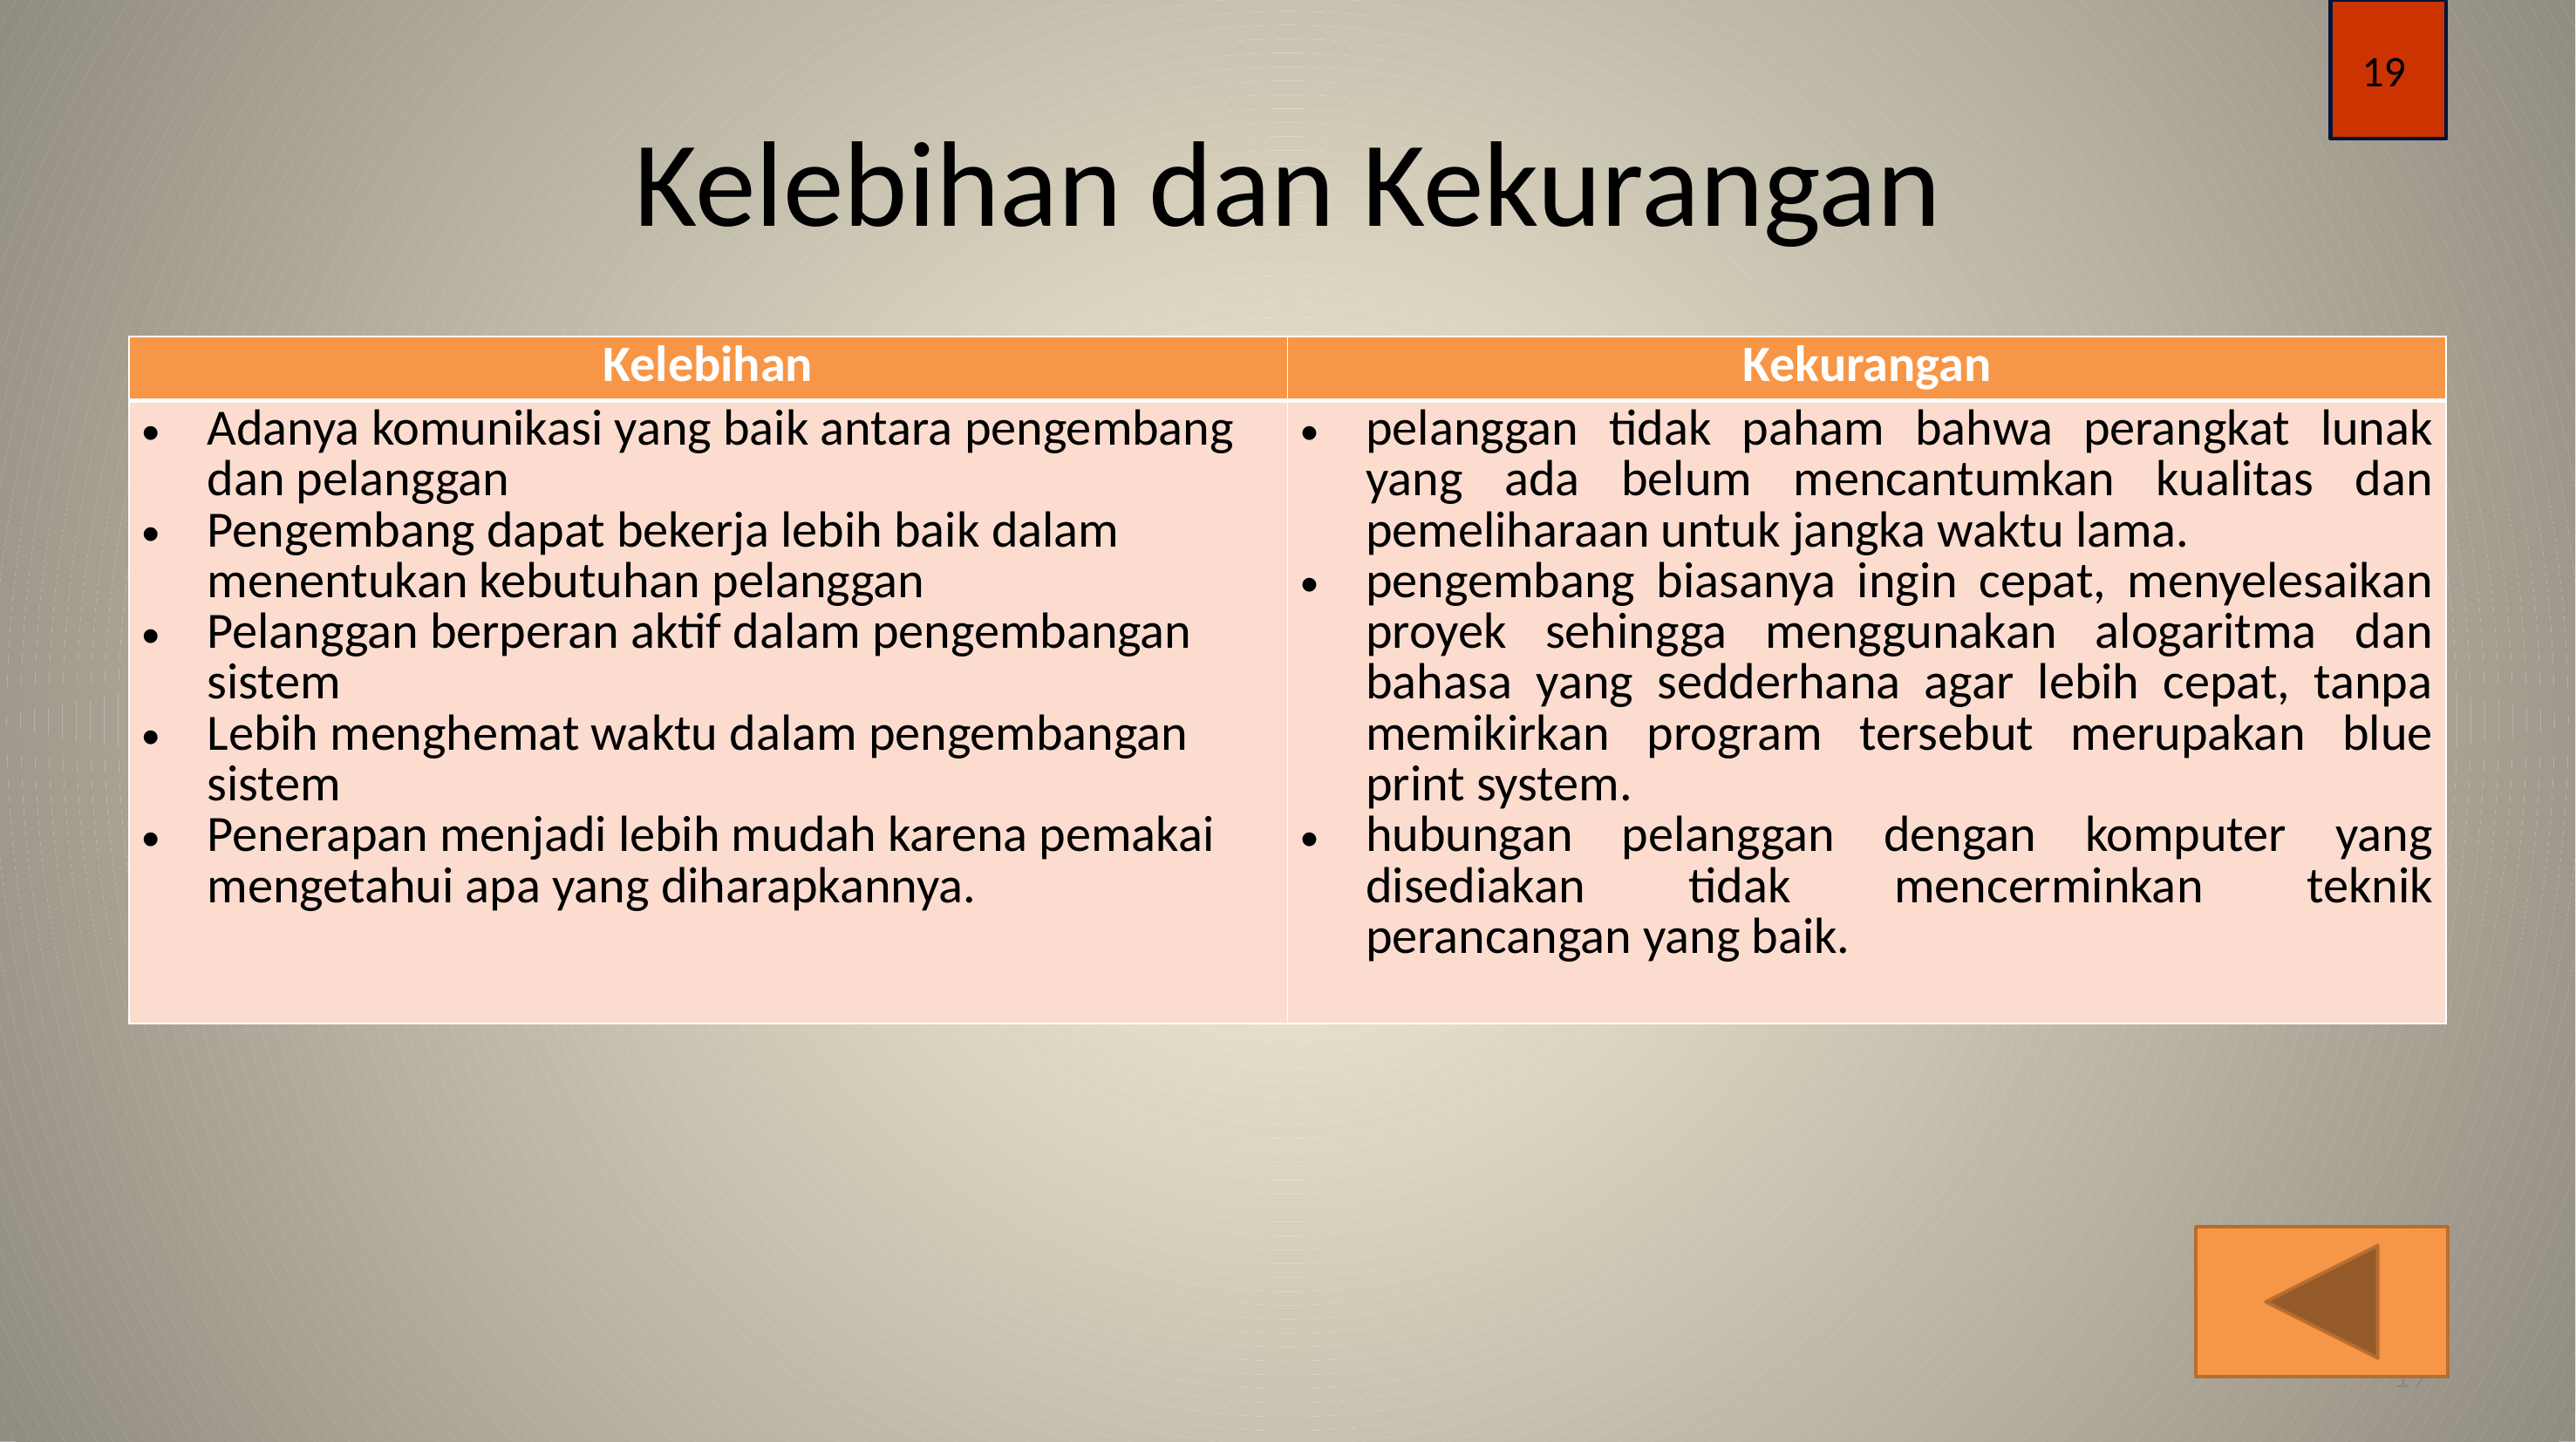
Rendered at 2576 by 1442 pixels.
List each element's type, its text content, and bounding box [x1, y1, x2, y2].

slide_number 19 [1845, 1336, 2447, 1413]
text_box 19 [2338, 31, 2426, 108]
picture [2193, 1225, 2450, 1378]
table_header Kelebihan [130, 337, 1287, 398]
table_cell Adanya komunikasi yang baik antara pengembang dan pelanggan Pengembang dapat bekerja lebih baik dalam menentukan kebutuhan pelanggan Pelanggan berperan aktif dalam pengembangan sistem Lebih menghemat waktu dalam pengembangan sistem Penerapan menjadi lebih mudah karena pemakai mengetahui apa yang diharapkannya. [130, 403, 1287, 1023]
table_header Kekurangan [1288, 337, 2445, 398]
title Kelebihan dan Kekurangan [128, 58, 2447, 298]
text_box [2328, 0, 2448, 140]
table_cell pelanggan tidak paham bahwa perangkat lunak yang ada belum mencantumkan kualitas dan pemeliharaan untuk jangka waktu lama. pengembang biasanya ingin cepat, menyelesaikan proyek sehingga menggunakan alogaritma dan bahasa yang sedderhana agar lebih cepat, tanpa memikirkan program tersebut merupakan blue print system. hubungan pelanggan dengan komputer yang disediakan tidak mencerminkan teknik perancangan yang baik. [1288, 403, 2445, 1023]
